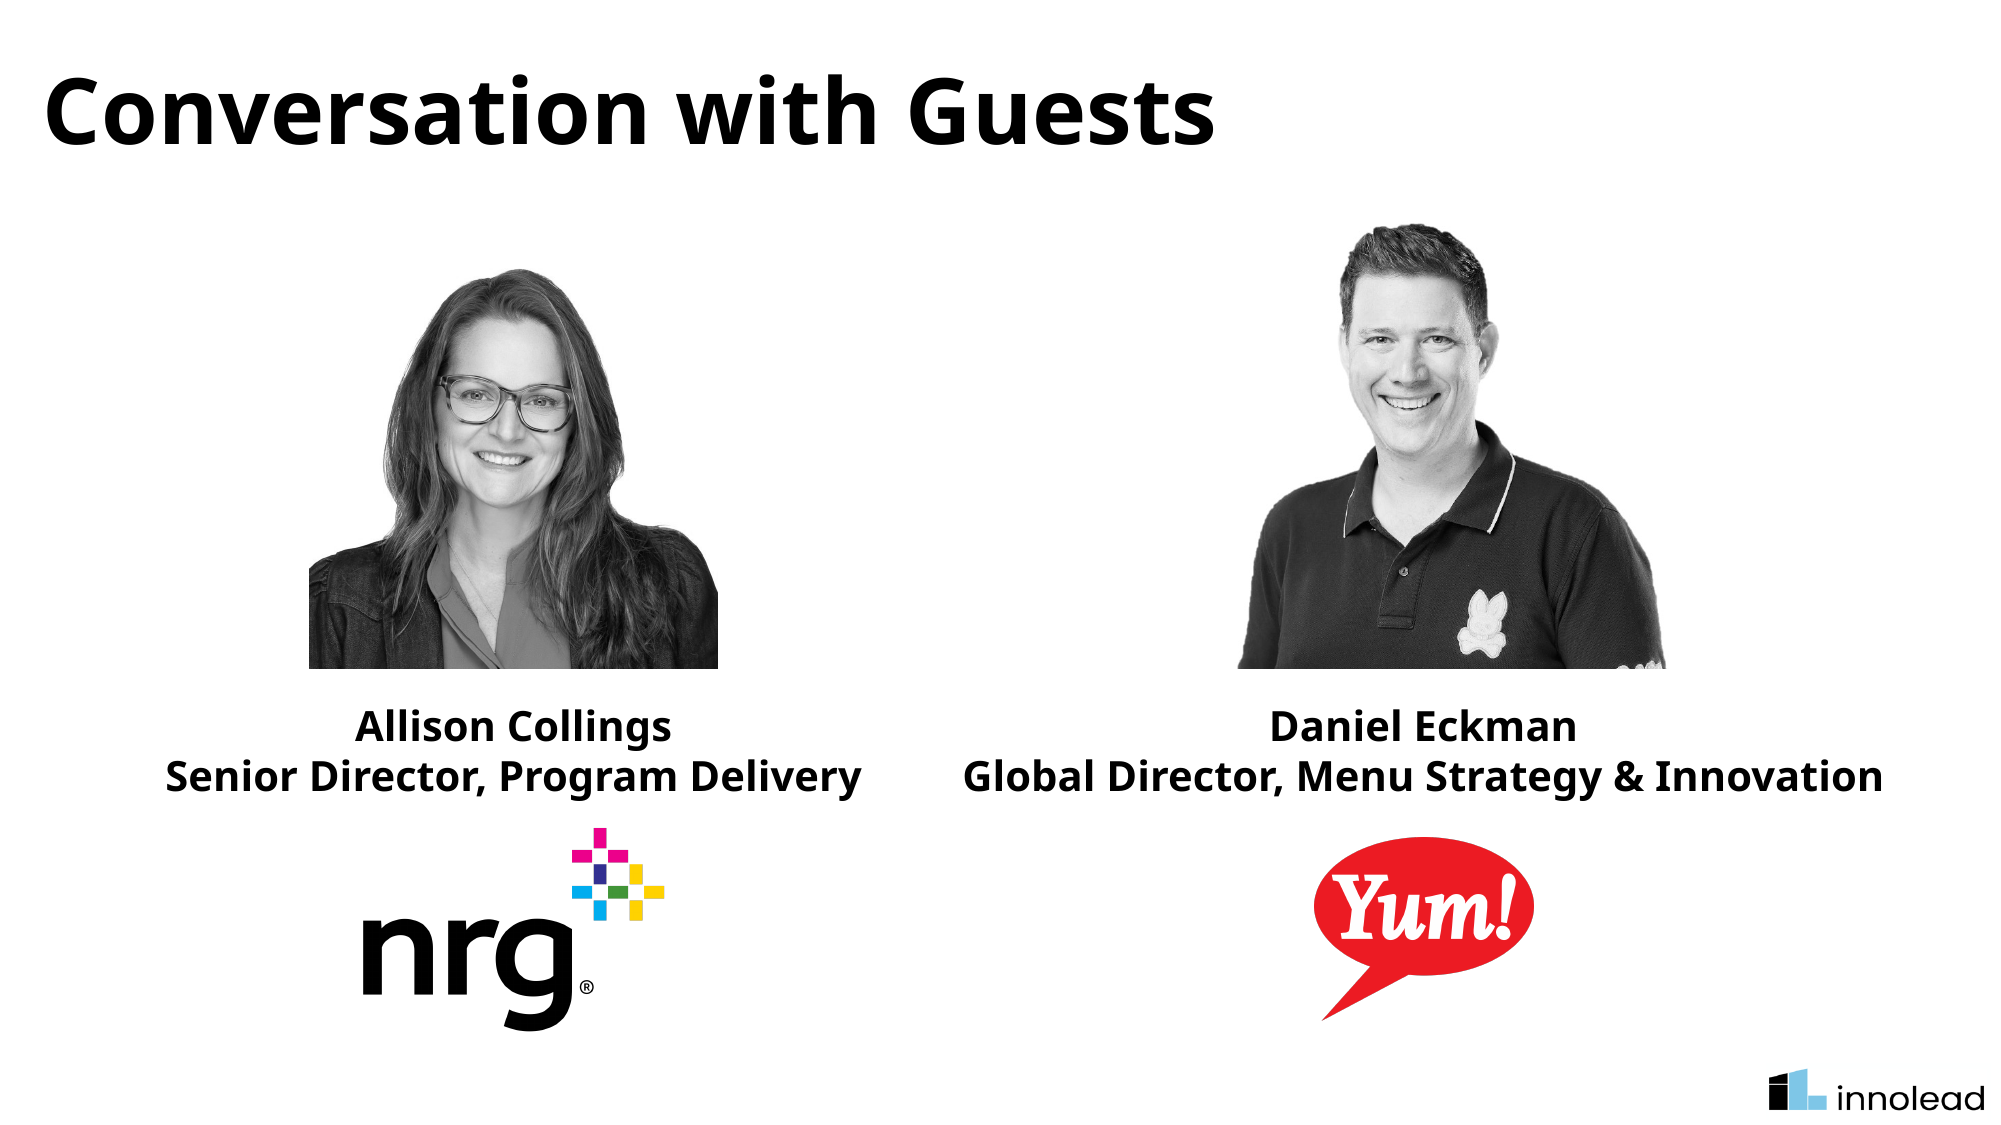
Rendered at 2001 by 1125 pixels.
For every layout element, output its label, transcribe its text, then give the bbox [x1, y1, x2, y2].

picture [358, 822, 670, 1036]
title Conversation with Guests [27, 45, 1991, 191]
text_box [936, 208, 1911, 1021]
picture [1766, 1062, 1992, 1120]
picture [309, 259, 719, 669]
text_box Allison Collings Senior Director, Program Delivery [90, 692, 936, 799]
